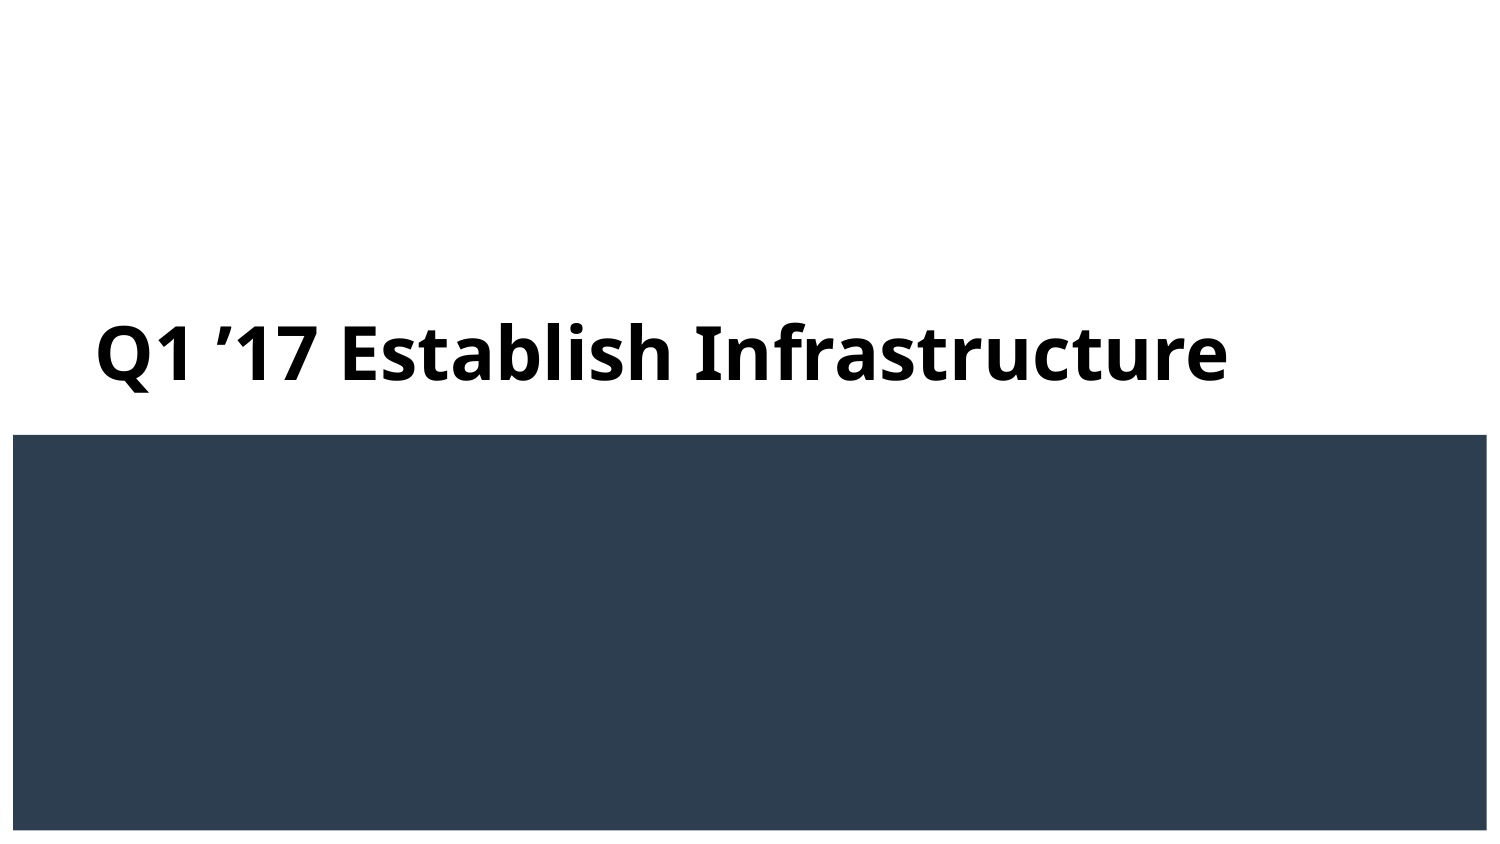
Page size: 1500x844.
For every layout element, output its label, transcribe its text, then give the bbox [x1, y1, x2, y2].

title Q1 ’17 Establish Infrastructure [79, 281, 1423, 411]
